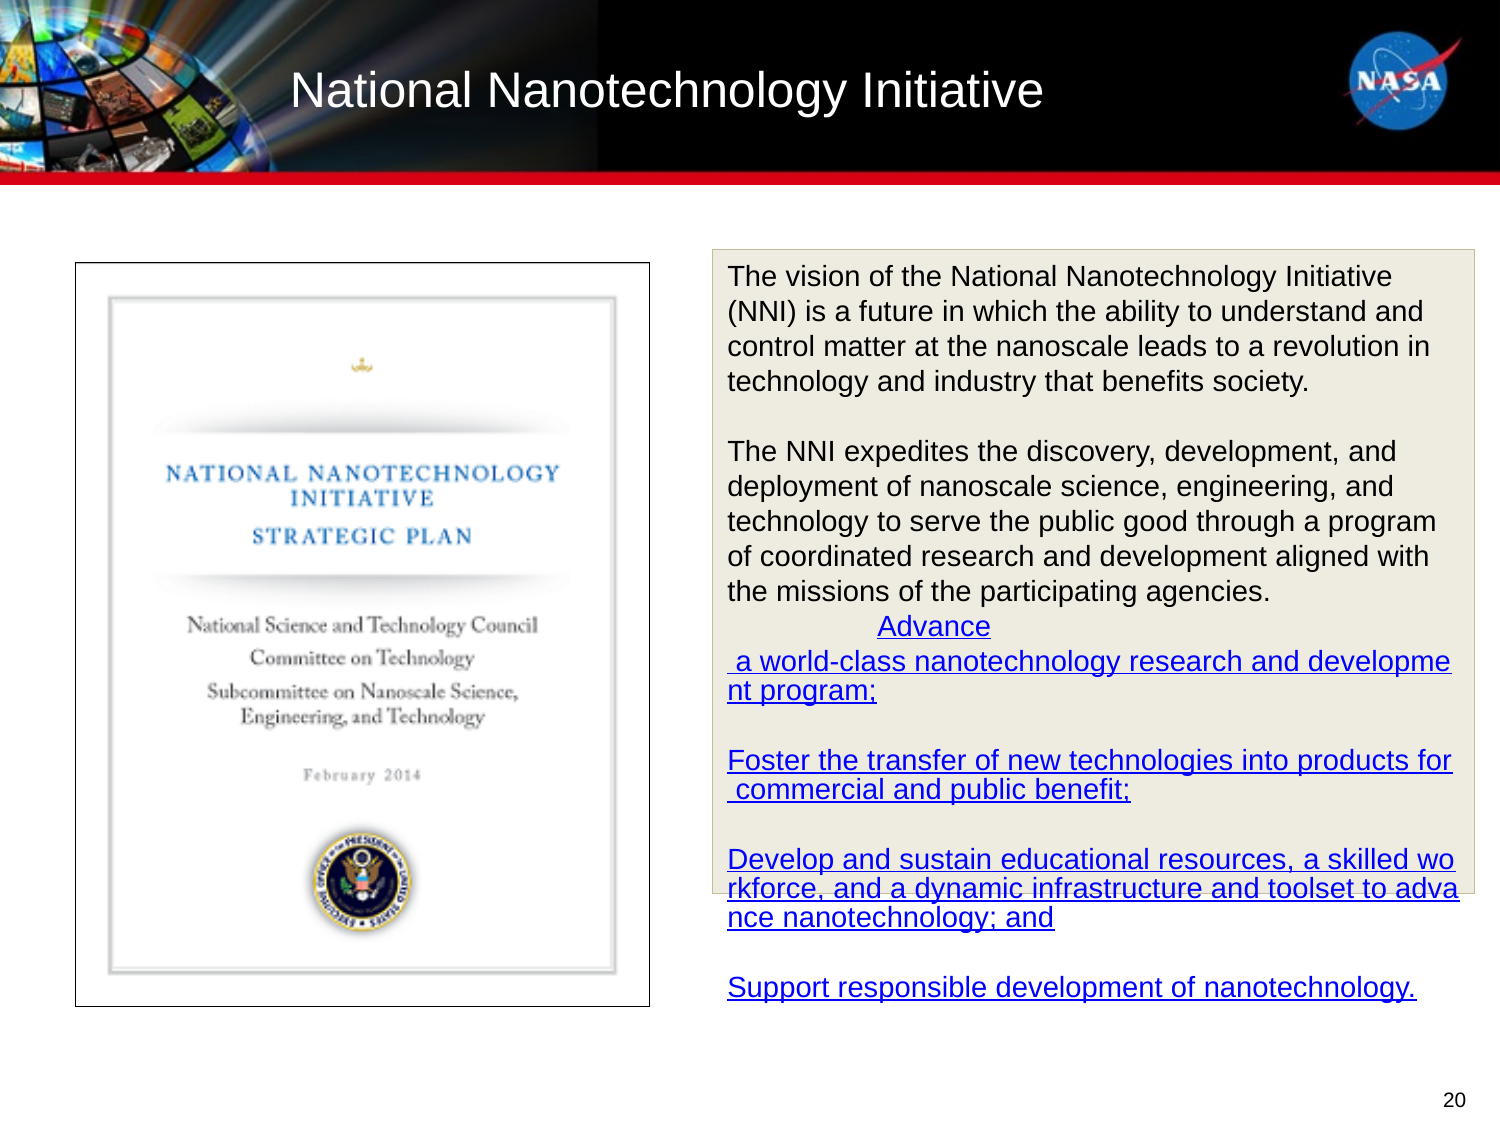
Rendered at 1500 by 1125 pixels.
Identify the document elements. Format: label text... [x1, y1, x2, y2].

title National Nanotechnology Initiative [275, 12, 1350, 163]
picture [74, 262, 651, 1007]
text_box The vision of the National Nanotechnology Initiative (NNI) is a future in which the ability to understand and control matter at the nanoscale leads to a revolution in technology and industry that benefits society. The NNI expedites the discovery, development, and deployment of nanoscale science, engineering, and technology to serve the public good through a program of coordinated research and development aligned with the missions of the participating agencies. Advance a world-class nanotechnology research and development program; Foster the transfer of new technologies into products for commercial and public benefit; Develop and sustain educational resources, a skilled workforce, and a dynamic infrastructure and toolset to advance nanotechnology; and Support responsible development of nanotechnology. [712, 249, 1475, 894]
picture [0, 0, 1500, 185]
slide_number 20 [1427, 1074, 1481, 1125]
